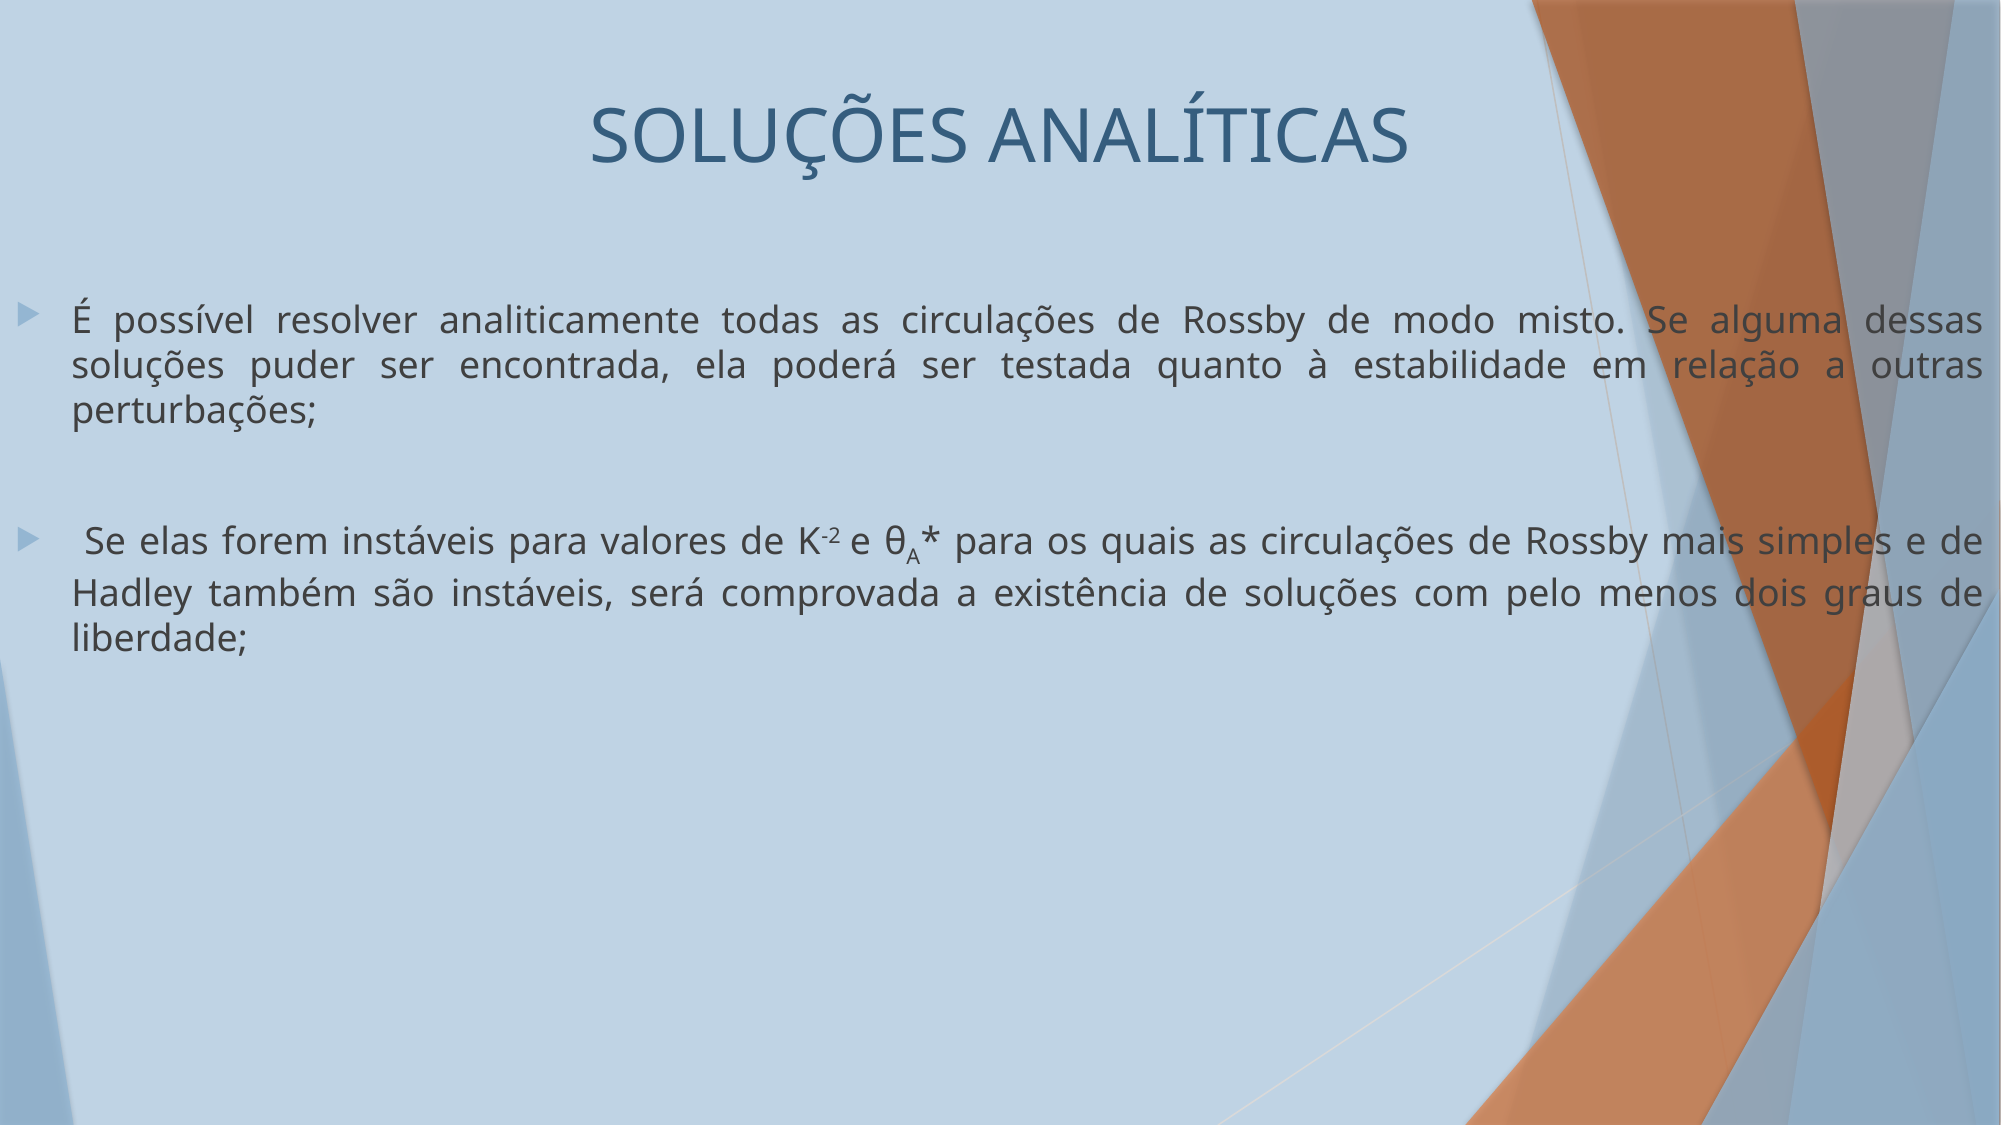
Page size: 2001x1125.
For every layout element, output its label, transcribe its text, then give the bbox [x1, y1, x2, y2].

list É possível resolver analiticamente todas as circulações de Rossby de modo misto. Se alguma dessas soluções puder ser encontrada, ela poderá ser testada quanto à estabilidade em relação a outras perturbações; Se elas forem instáveis para valores de K-2 e θA* para os quais as circulações de Rossby mais simples e de Hadley também são instáveis, será comprovada a existência de soluções com pelo menos dois graus de liberdade; [0, 288, 2000, 1125]
title SOLUÇÕES ANALÍTICAS [0, 80, 2000, 225]
